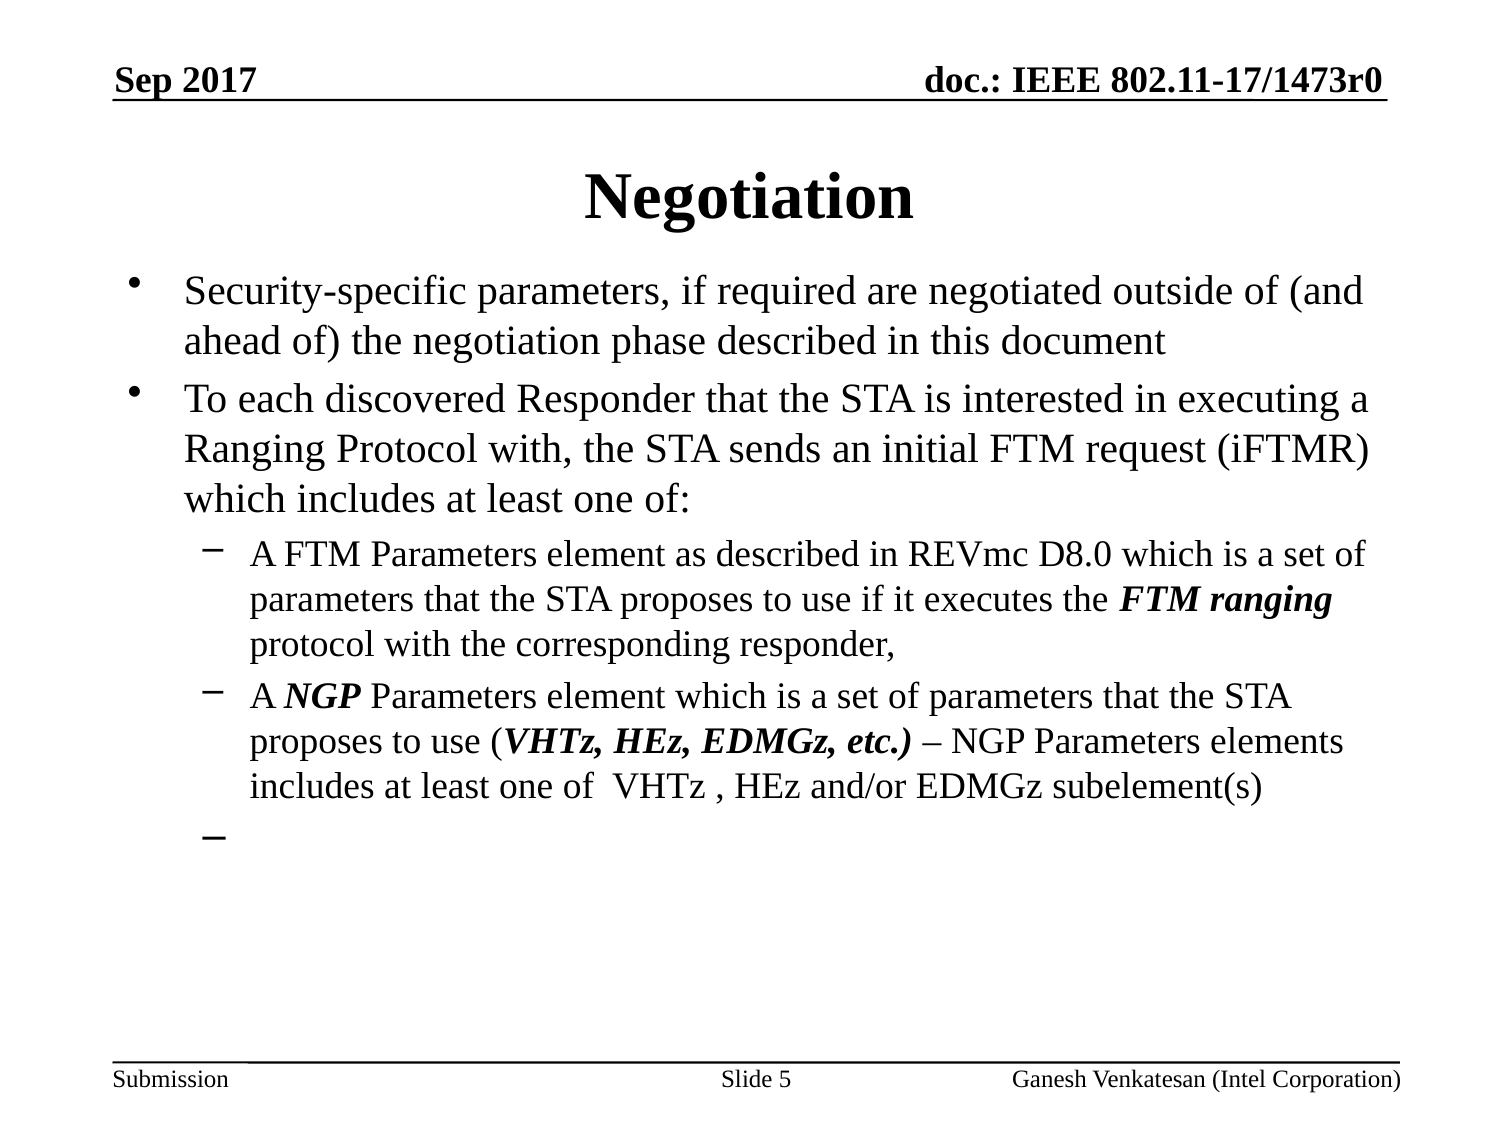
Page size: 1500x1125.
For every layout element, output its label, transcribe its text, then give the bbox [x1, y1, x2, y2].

slide_number Slide 5 [712, 1061, 800, 1093]
title Negotiation [112, 103, 1388, 255]
list Security-specific parameters, if required are negotiated outside of (and ahead of) the negotiation phase described in this document To each discovered Responder that the STA is interested in executing a Ranging Protocol with, the STA sends an initial FTM request (iFTMR) which includes at least one of: A FTM Parameters element as described in REVmc D8.0 which is a set of parameters that the STA proposes to use if it executes the FTM ranging protocol with the corresponding responder, A NGP Parameters element which is a set of parameters that the STA proposes to use (VHTz, HEz, EDMGz, etc.) – NGP Parameters elements includes at least one of VHTz , HEz and/or EDMGz subelement(s) [112, 255, 1388, 1001]
footer Ganesh Venkatesan (Intel Corporation) [1006, 1061, 1402, 1093]
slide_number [114, 54, 259, 101]
